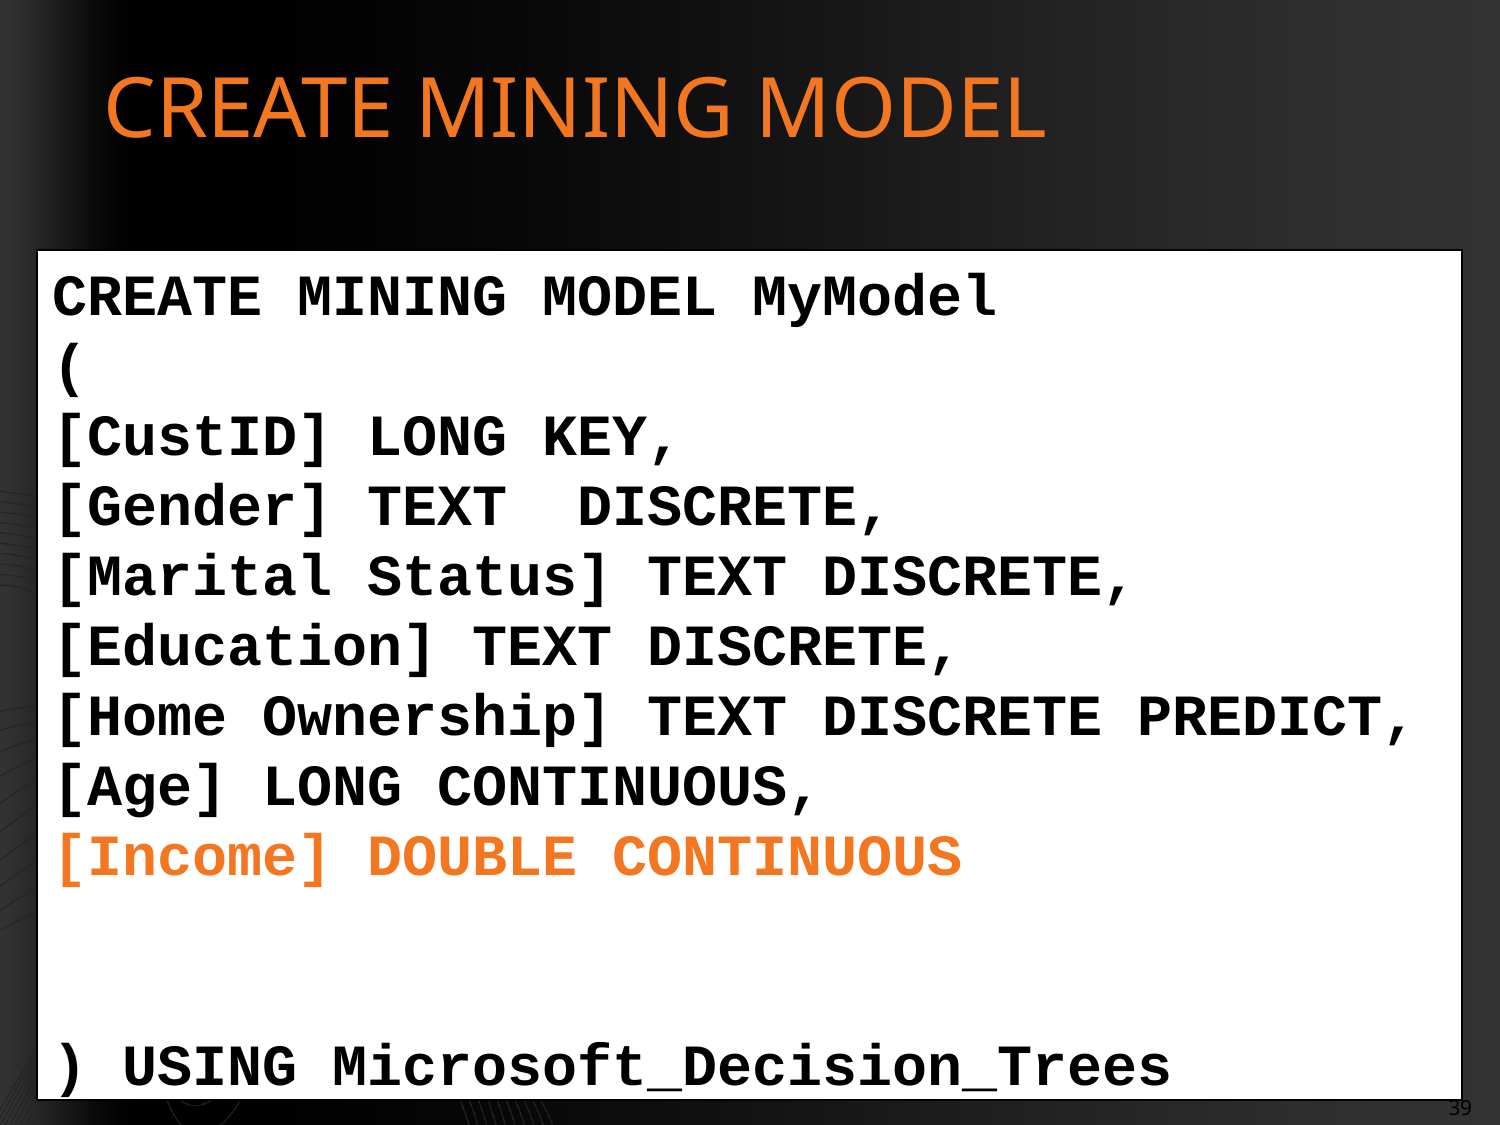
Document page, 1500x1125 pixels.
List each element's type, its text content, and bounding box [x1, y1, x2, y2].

text_box [112, 637, 425, 733]
title CREATE MINING MODEL [88, 46, 1410, 235]
picture [0, 0, 1500, 1125]
text_box CREATE MINING MODEL MyModel ( [CustID] LONG KEY, [Gender] TEXT DISCRETE, [Marital Status] TEXT DISCRETE, [Education] TEXT DISCRETE, [Home Ownership] TEXT DISCRETE PREDICT, [Age] LONG CONTINUOUS, [Income] DOUBLE CONTINUOUS ) USING Microsoft_Decision_Trees [37, 249, 1463, 1100]
